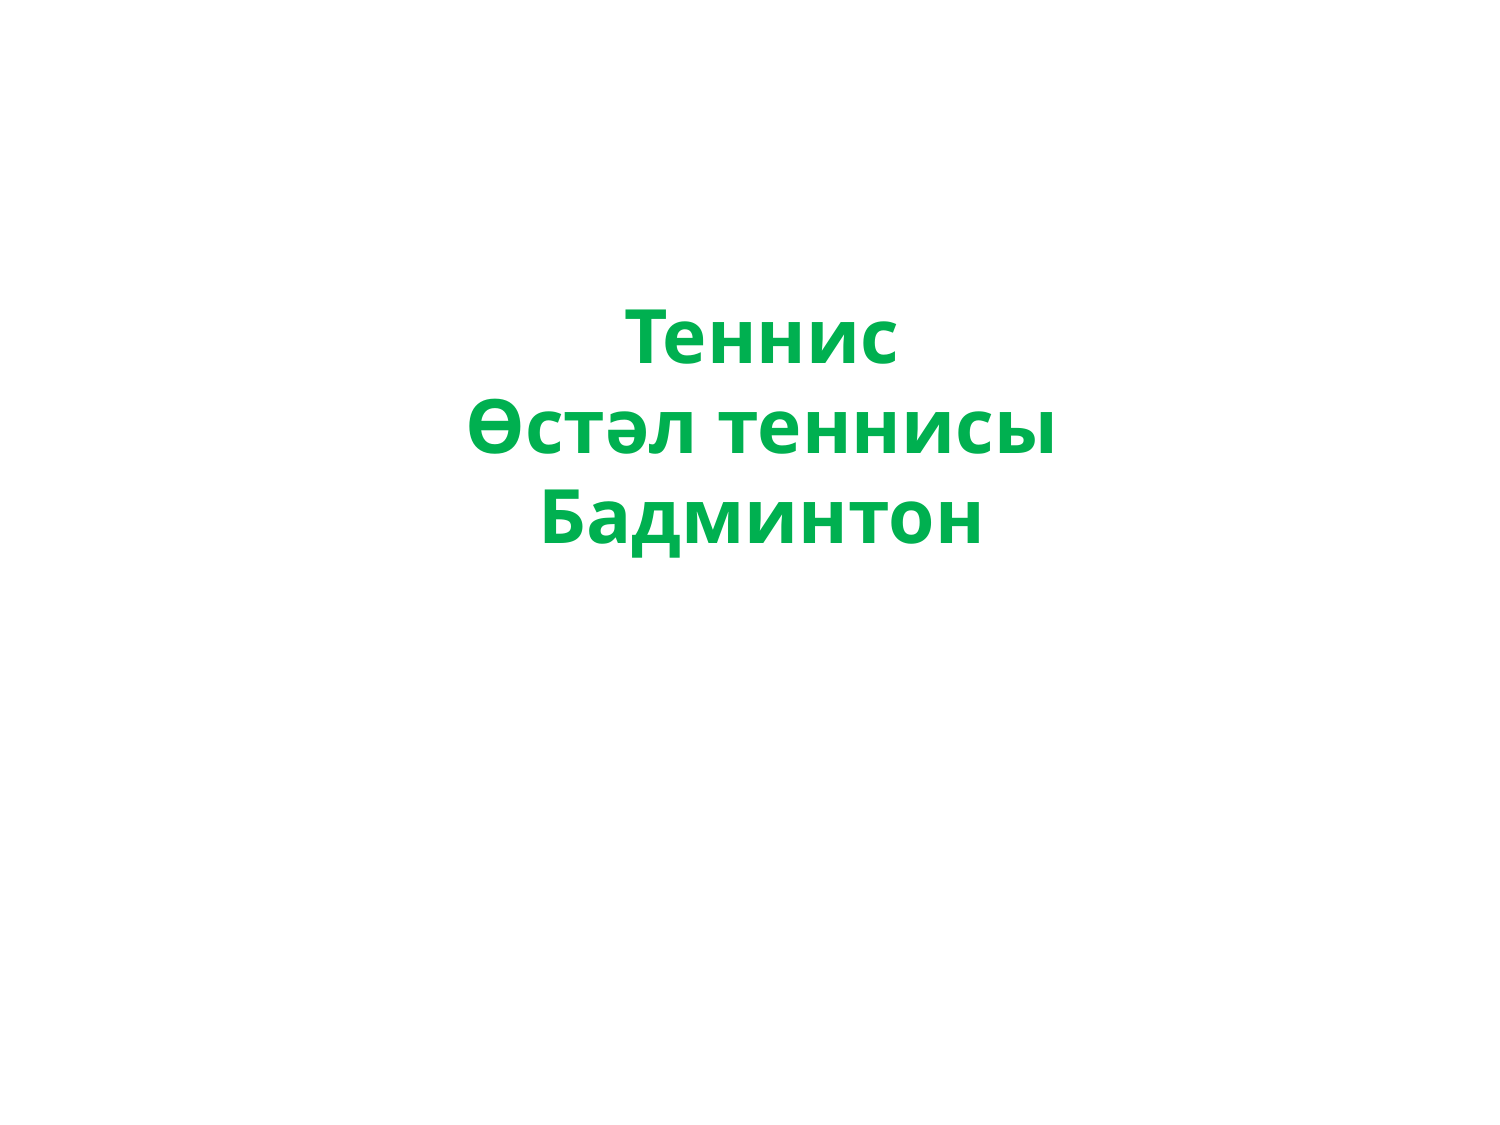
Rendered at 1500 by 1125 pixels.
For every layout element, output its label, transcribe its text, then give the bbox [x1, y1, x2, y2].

text_box Теннис Өстәл теннисы Бадминтон [140, 281, 1383, 656]
